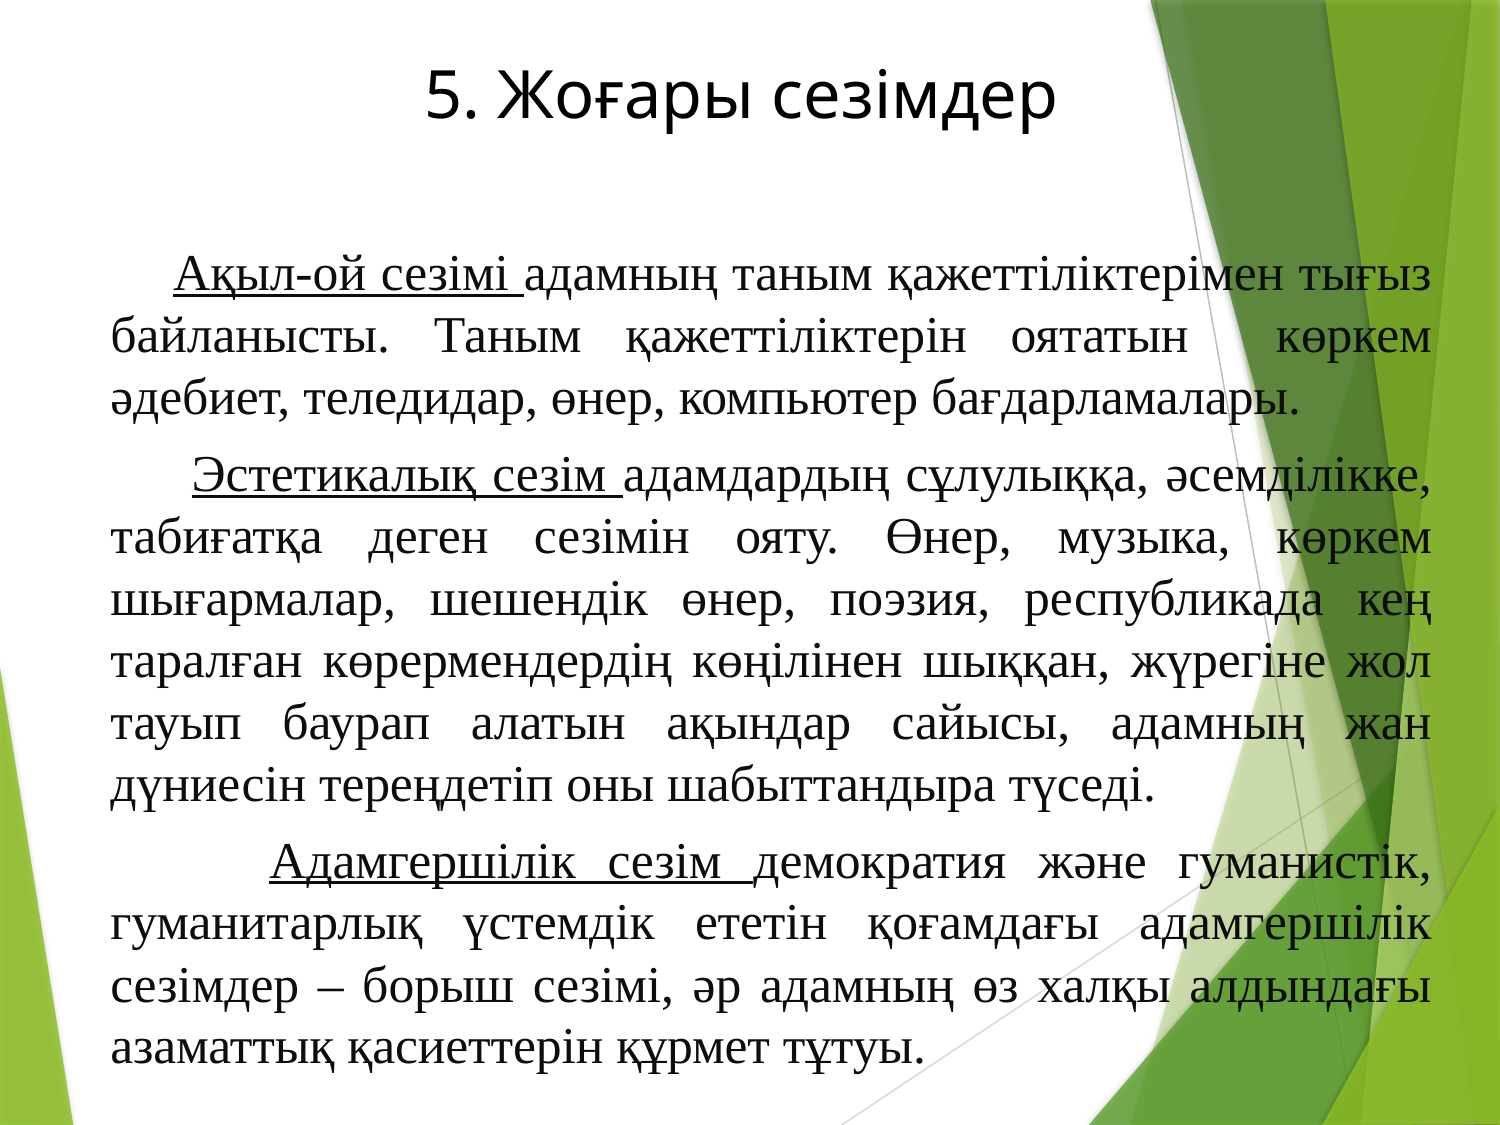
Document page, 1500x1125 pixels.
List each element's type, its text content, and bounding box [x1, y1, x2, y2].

title 5. Жоғары сезiмдер [112, 44, 1372, 231]
list Ақыл-ой сезiмi адамның таным қажеттiлiктерiмен тығыз байланысты. Таным қажеттiлiктерiн оятатын көркем әдебиет, теледидар, өнер, компьютер бағдарламалары. Эстетикалық сезiм адамдардың сұлулыққа, әсемдiлiкке, табиғатқа деген сезiмiн ояту. Өнер, музыка, көркем шығармалар, шешендiк өнер, поэзия, республикада кең таралған көрермендердiң көңiлiнен шыққан, жүрегiне жол тауып баурап алатын ақындар сайысы, адамның жан дүниесiн тереңдетiп оны шабыттандыра түседi. Адамгершiлiк сезiм демократия және гуманистiк, гуманитарлық үстемдiк ететiн қоғамдағы адамгершiлiк сезiмдер – борыш сезiмi, әр адамның өз халқы алдындағы азаматтық қасиеттерiн құрмет тұтуы. [88, 231, 1447, 1106]
